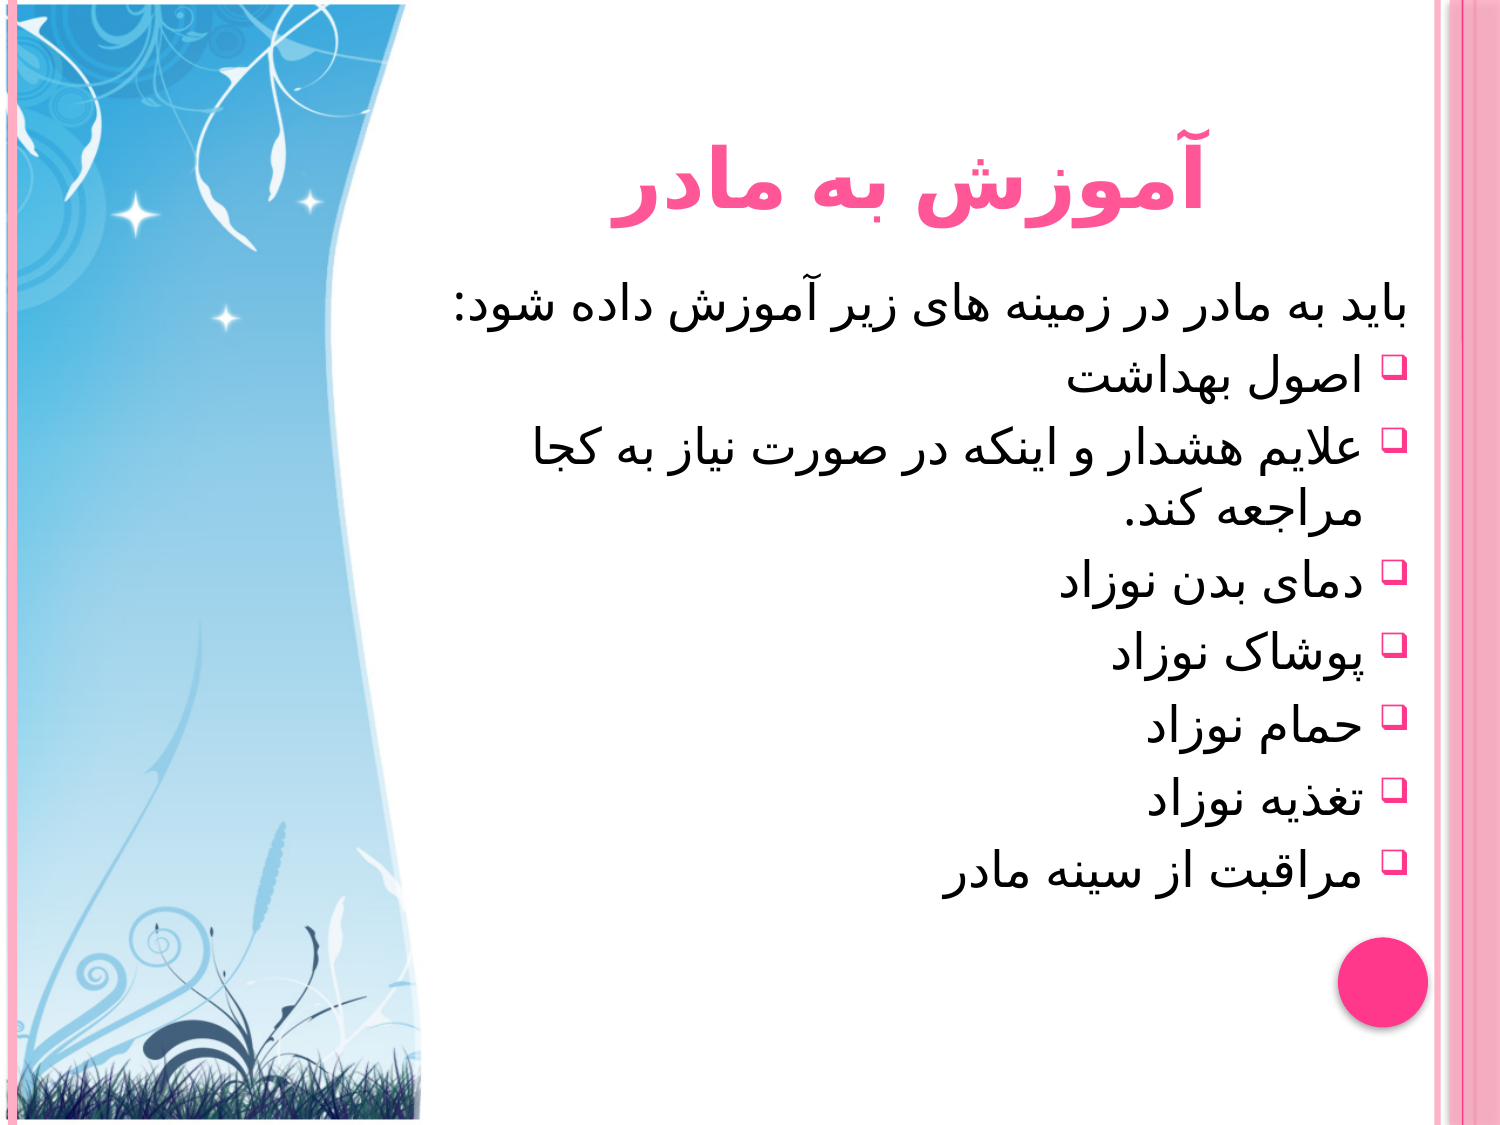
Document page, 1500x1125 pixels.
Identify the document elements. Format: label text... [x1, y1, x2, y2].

list باید به مادر در زمینه های زیر آموزش داده شود: اصول بهداشت علایم هشدار و اینکه در صورت نیاز به کجا مراجعه کند. دمای بدن نوزاد پوشاک نوزاد حمام نوزاد تغذیه نوزاد مراقبت از سینه مادر [398, 262, 1425, 1005]
title آموزش به مادر [398, 45, 1425, 233]
picture [0, 0, 7, 1125]
picture [1441, 0, 1449, 1125]
picture [18, 0, 1434, 1125]
